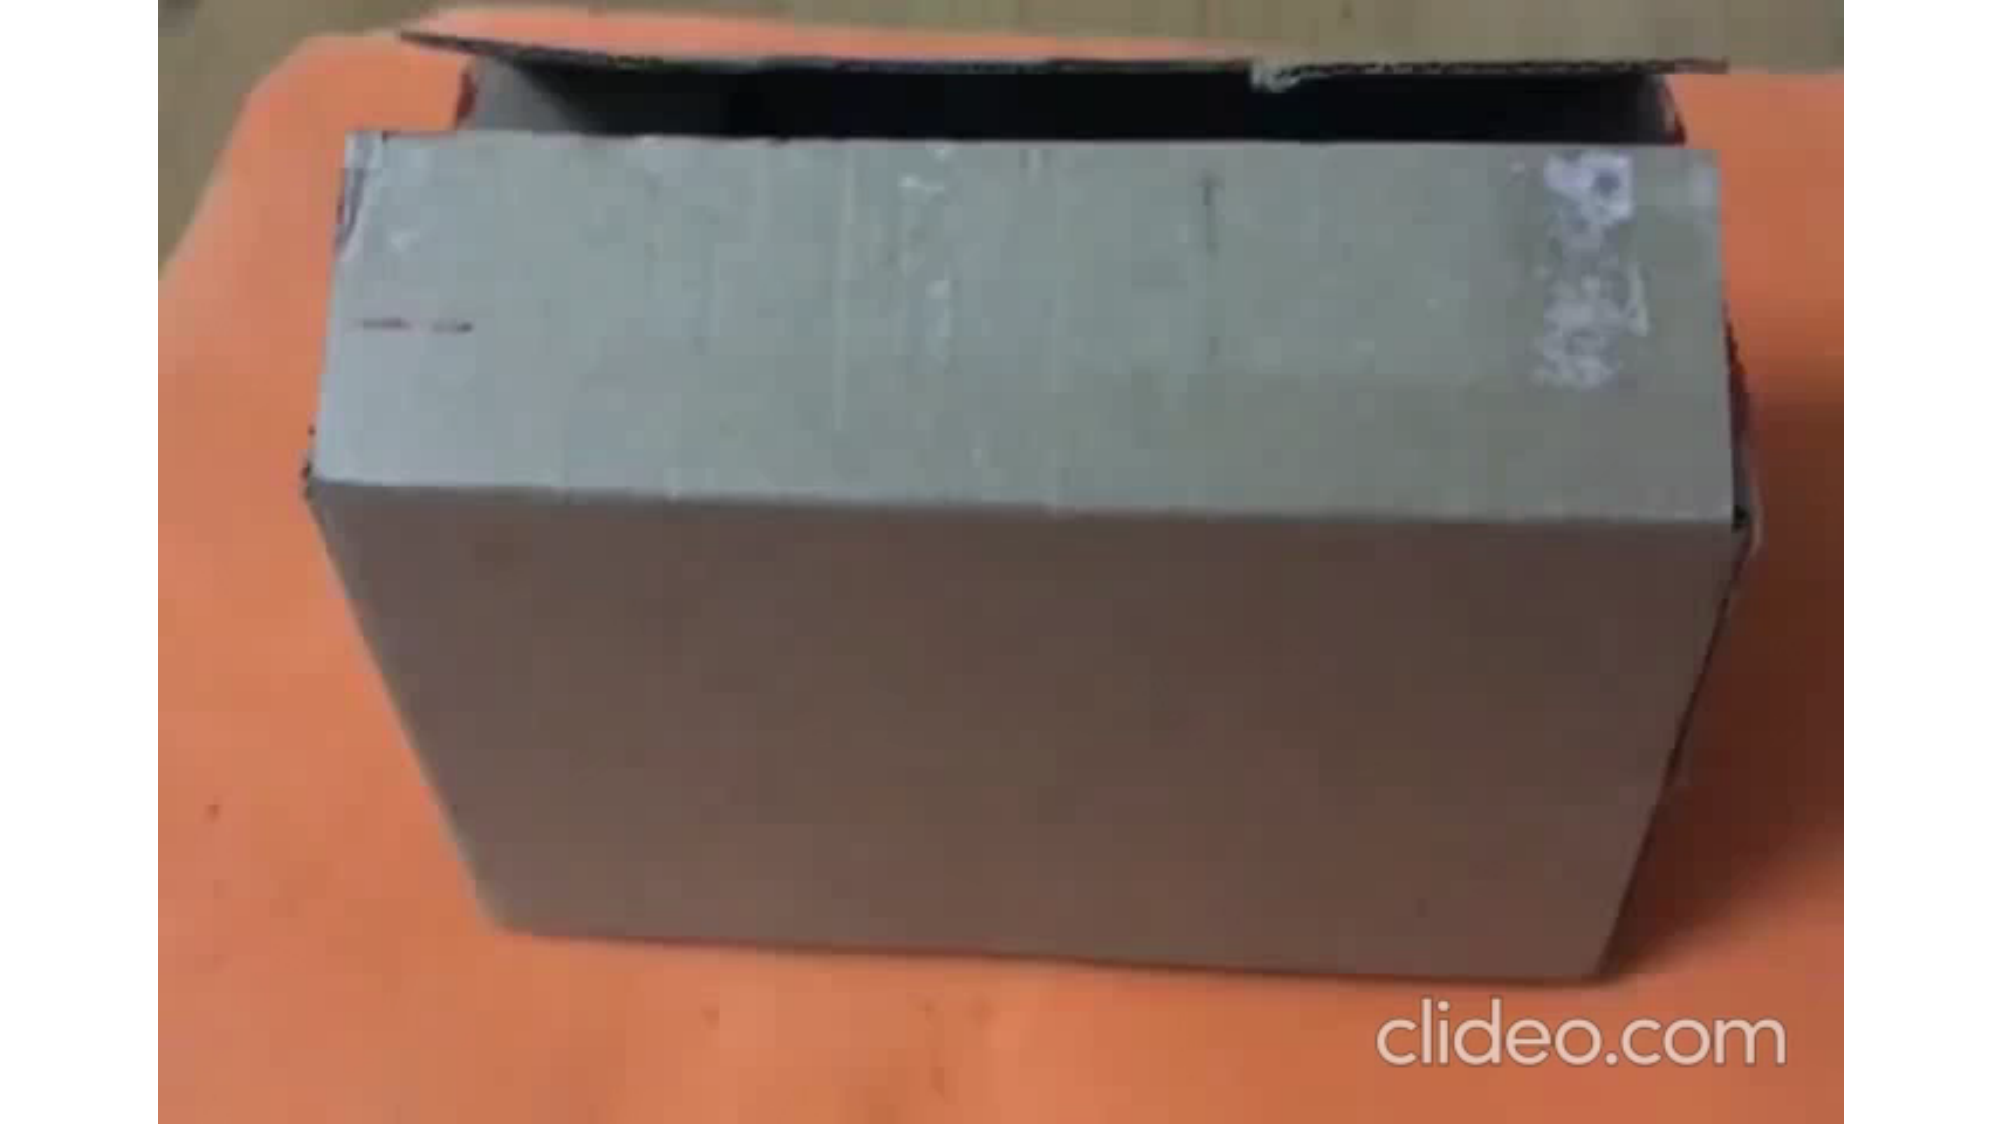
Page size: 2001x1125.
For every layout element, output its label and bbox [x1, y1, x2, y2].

list [157, 0, 1845, 1125]
